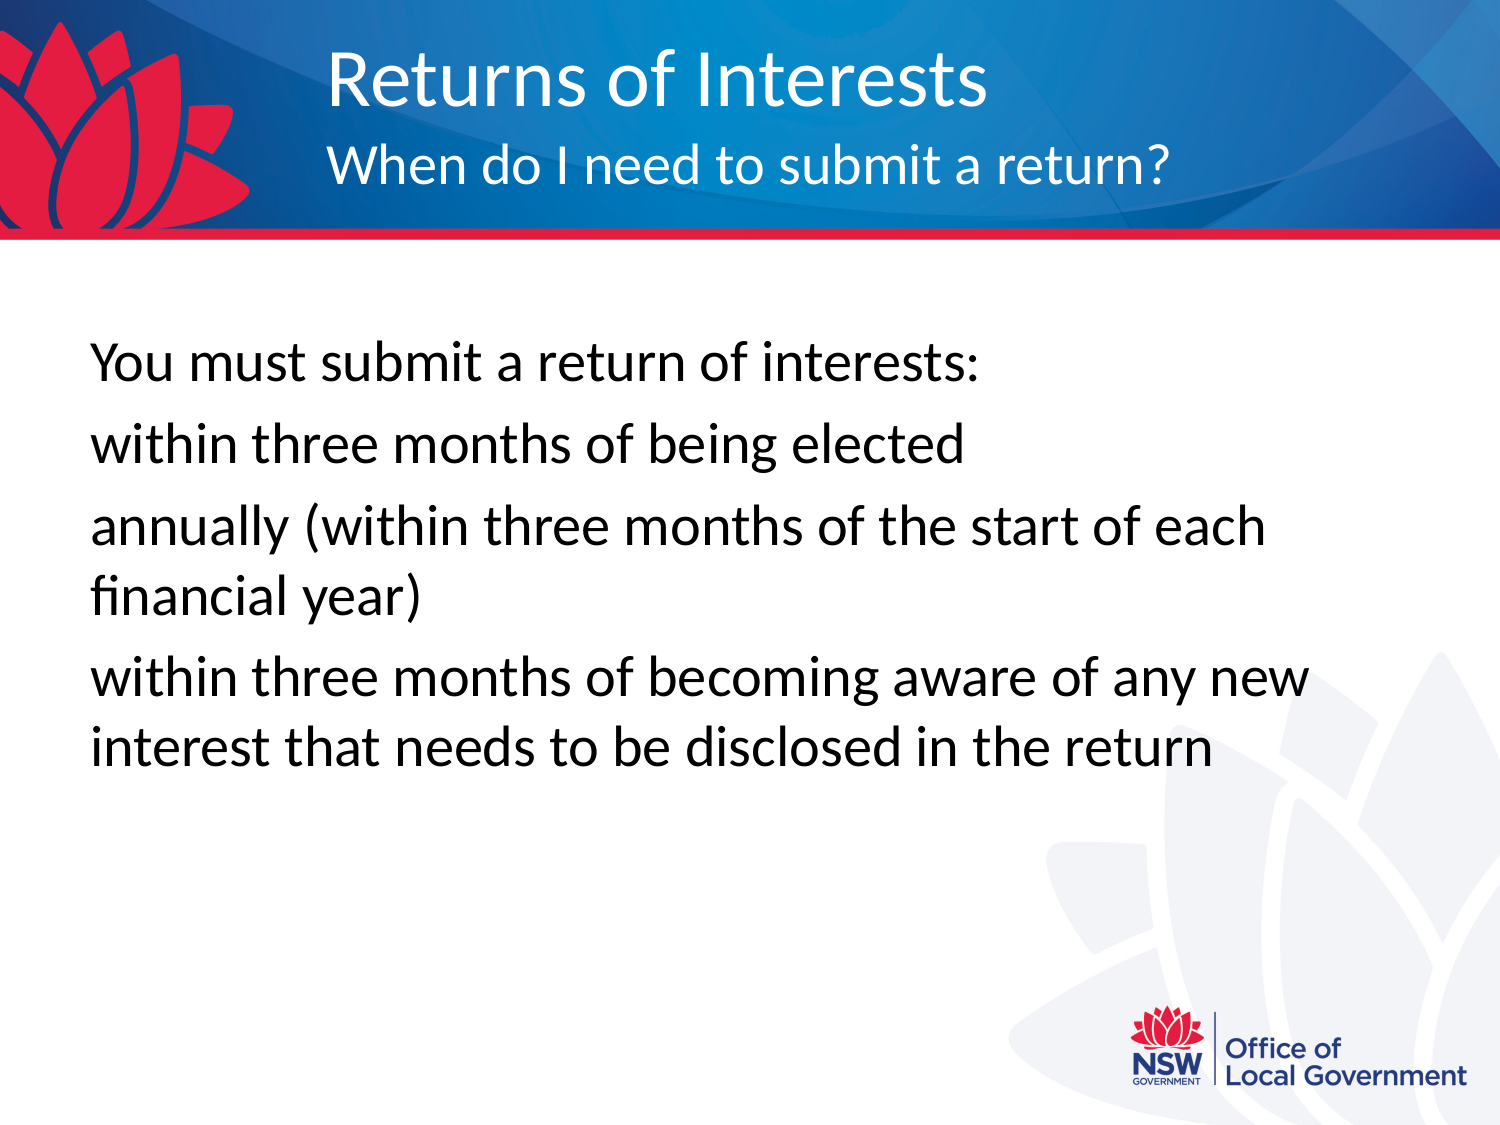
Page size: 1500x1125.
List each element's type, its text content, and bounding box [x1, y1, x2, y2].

picture [0, 0, 1500, 1125]
list You must submit a return of interests: within three months of being elected annually (within three months of the start of each financial year) within three months of becoming aware of any new interest that needs to be disclosed in the return [75, 316, 1425, 1059]
title Returns of Interests When do I need to submit a return? [311, 42, 1425, 204]
